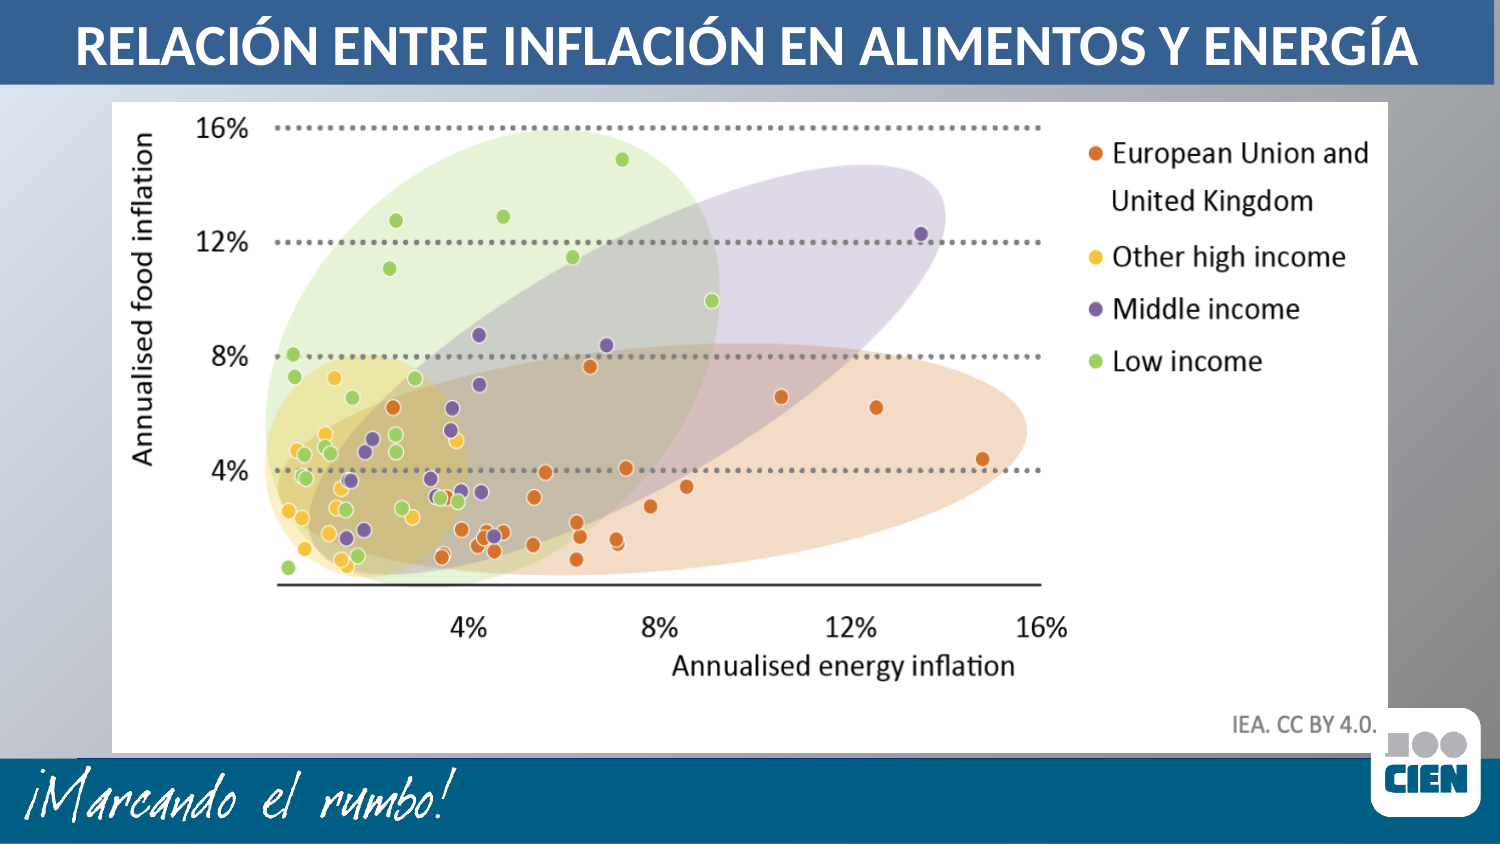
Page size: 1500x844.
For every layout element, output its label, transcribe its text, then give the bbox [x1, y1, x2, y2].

picture [112, 102, 1483, 817]
text_box RELACIÓN ENTRE INFLACIÓN EN ALIMENTOS Y ENERGÍA [0, 0, 1495, 85]
